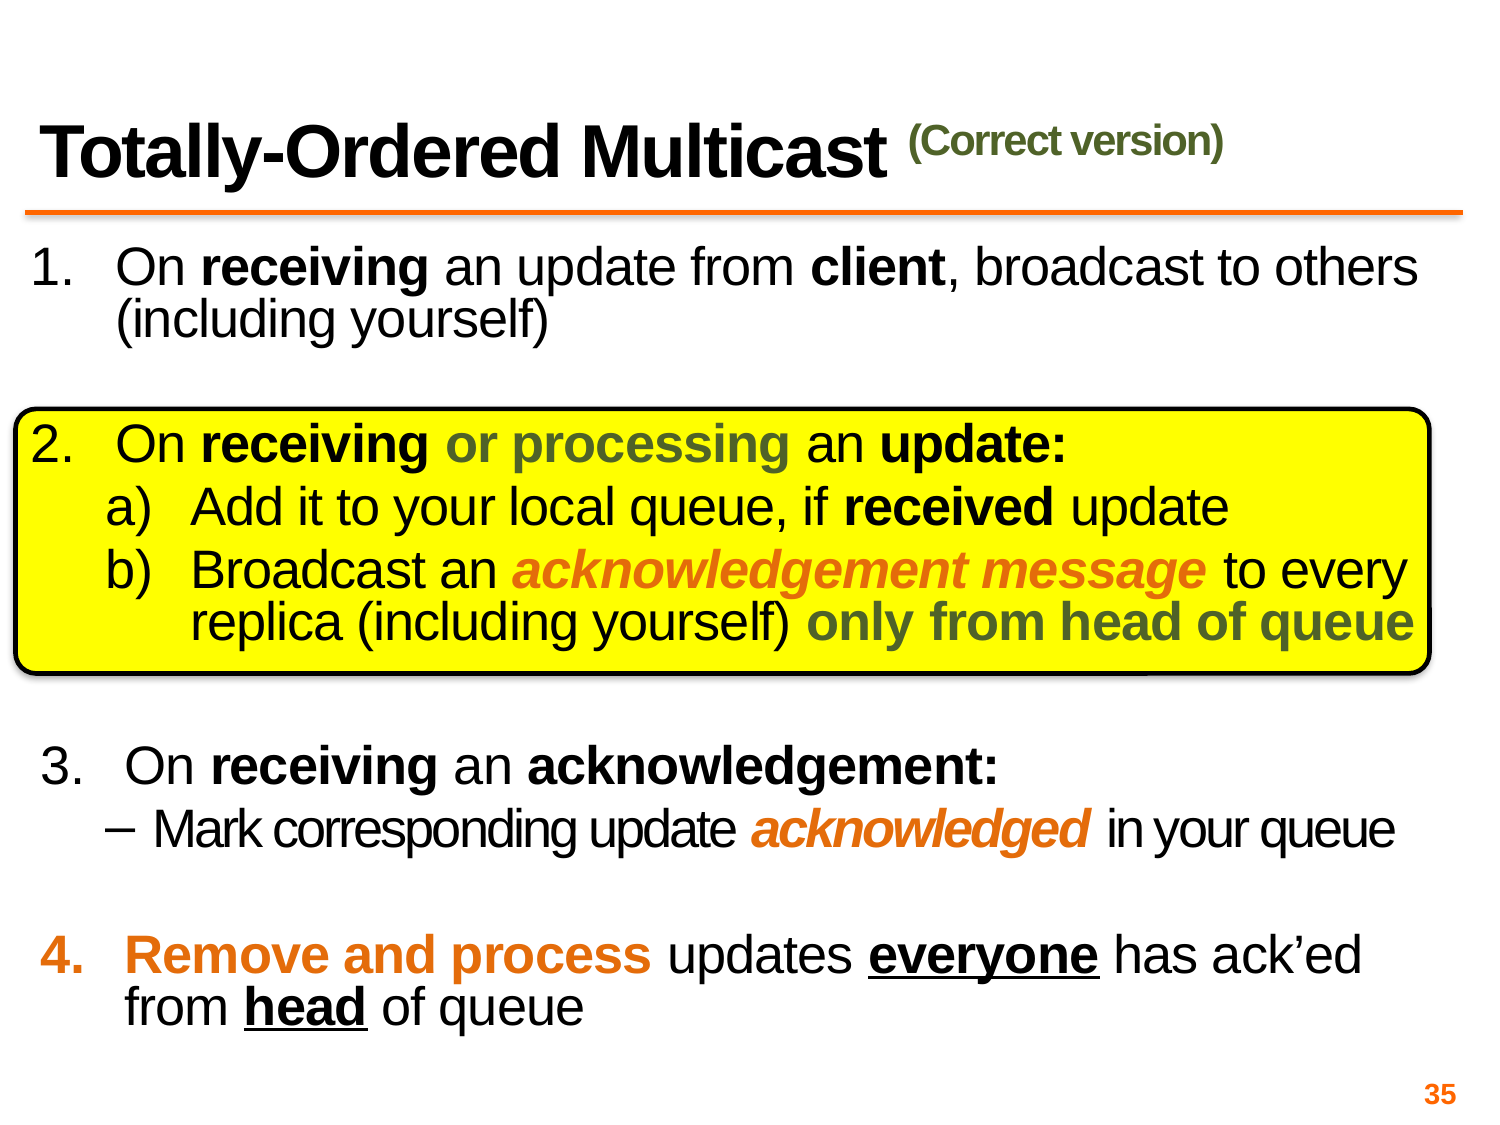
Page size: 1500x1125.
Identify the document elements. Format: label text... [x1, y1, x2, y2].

title Totally-Ordered Multicast (Correct version) [24, 24, 1463, 201]
list On receiving an update from client, broadcast to others (including yourself) On receiving or processing an update: Add it to your local queue, if received update Broadcast an acknowledgement message to every replica (including yourself) only from head of queue On receiving an acknowledgement: Mark corresponding update acknowledged in your queue Remove and process updates everyone has ack’ed from head of queue [24, 237, 1463, 1063]
slide_number 35 [1112, 1074, 1463, 1110]
text_box [14, 411, 24, 671]
